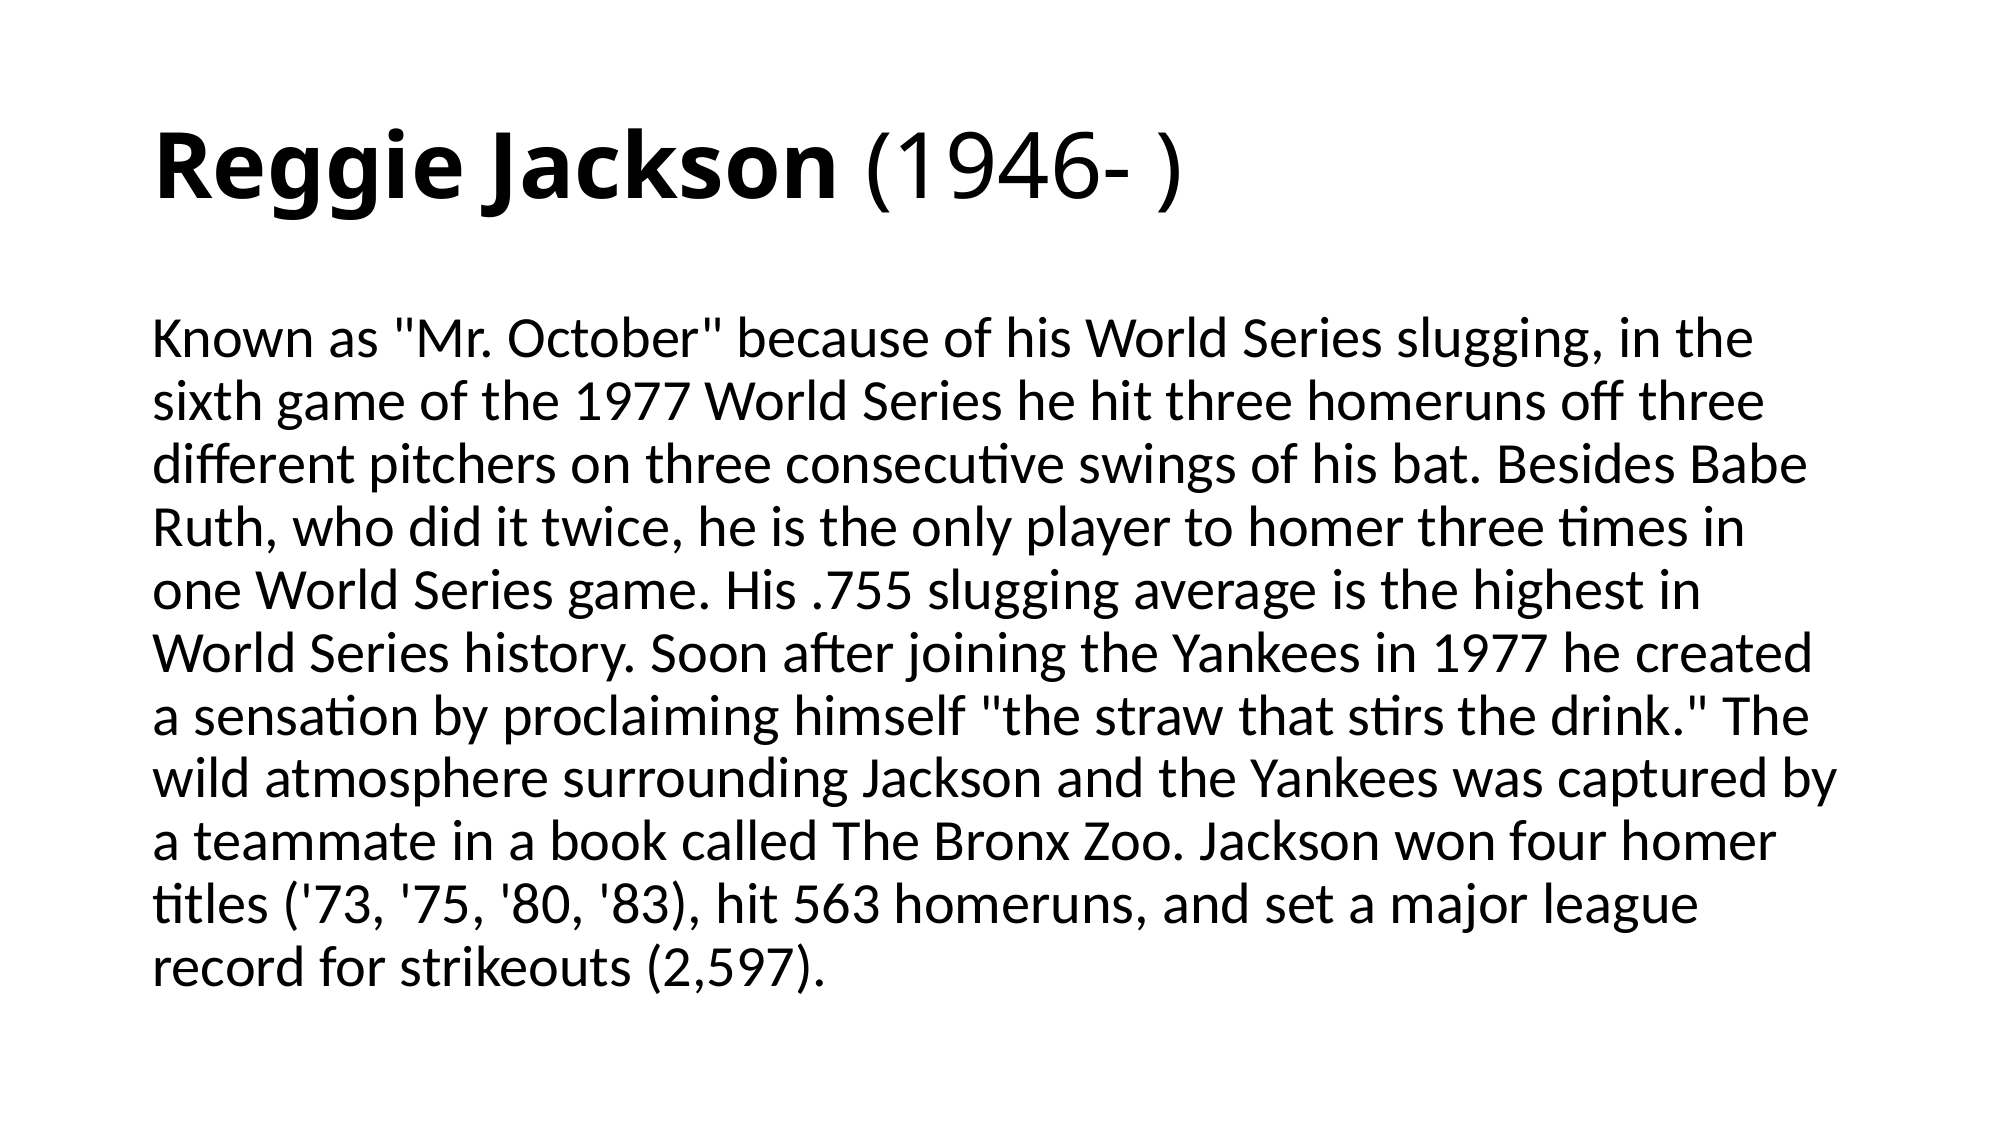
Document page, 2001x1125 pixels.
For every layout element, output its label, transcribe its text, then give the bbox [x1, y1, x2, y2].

list Known as "Mr. October" because of his World Series slugging, in the sixth game of the 1977 World Series he hit three homeruns off three different pitchers on three consecutive swings of his bat. Besides Babe Ruth, who did it twice, he is the only player to homer three times in one World Series game. His .755 slugging average is the highest in World Series history. Soon after joining the Yankees in 1977 he created a sensation by proclaiming himself "the straw that stirs the drink." The wild atmosphere surrounding Jackson and the Yankees was captured by a teammate in a book called The Bronx Zoo. Jackson won four homer titles ('73, '75, '80, '83), hit 563 homeruns, and set a major league record for strikeouts (2,597). [137, 299, 1863, 1014]
title Reggie Jackson (1946- ) [137, 59, 1863, 278]
